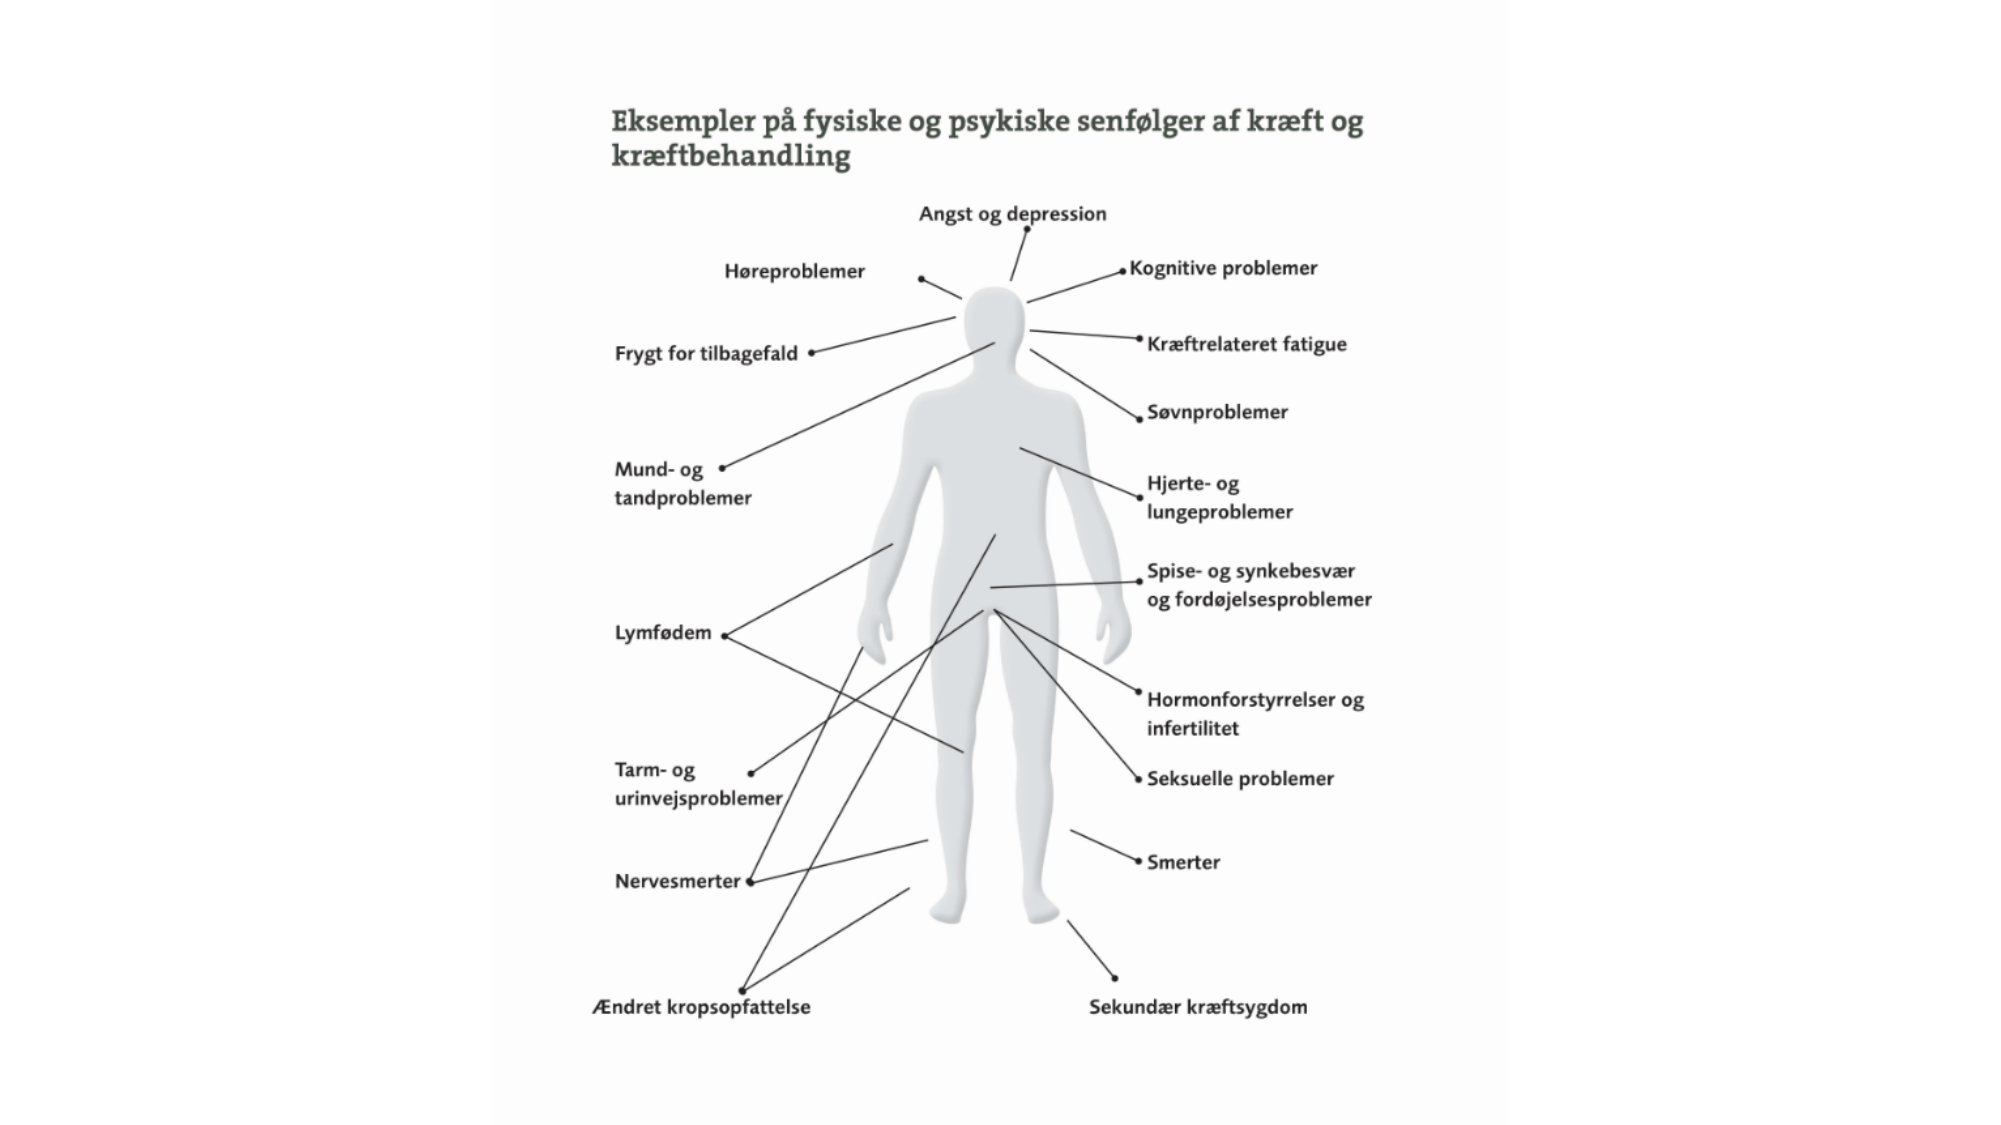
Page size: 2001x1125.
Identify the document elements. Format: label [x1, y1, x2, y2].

picture [492, 0, 1508, 1125]
